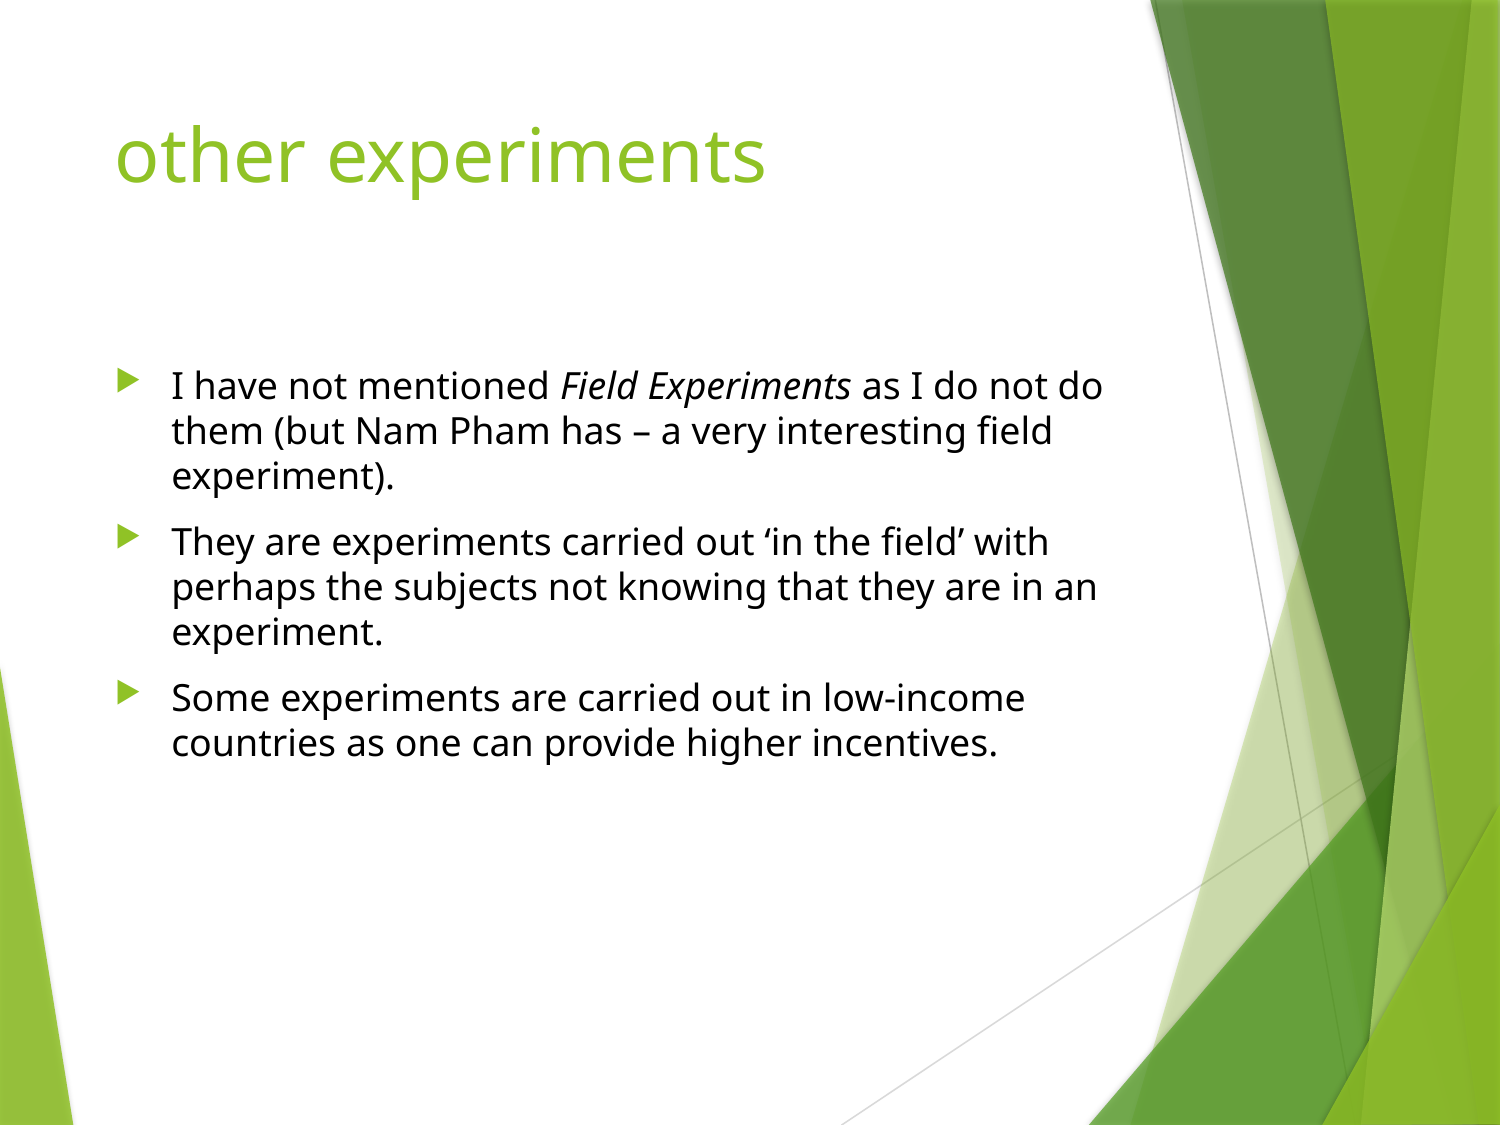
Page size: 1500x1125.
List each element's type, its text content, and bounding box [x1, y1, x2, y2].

list I have not mentioned Field Experiments as I do not do them (but Nam Pham has – a very interesting field experiment). They are experiments carried out ‘in the field’ with perhaps the subjects not knowing that they are in an experiment. Some experiments are carried out in low-income countries as one can provide higher incentives. [99, 354, 1142, 992]
title other experiments [99, 99, 1142, 317]
